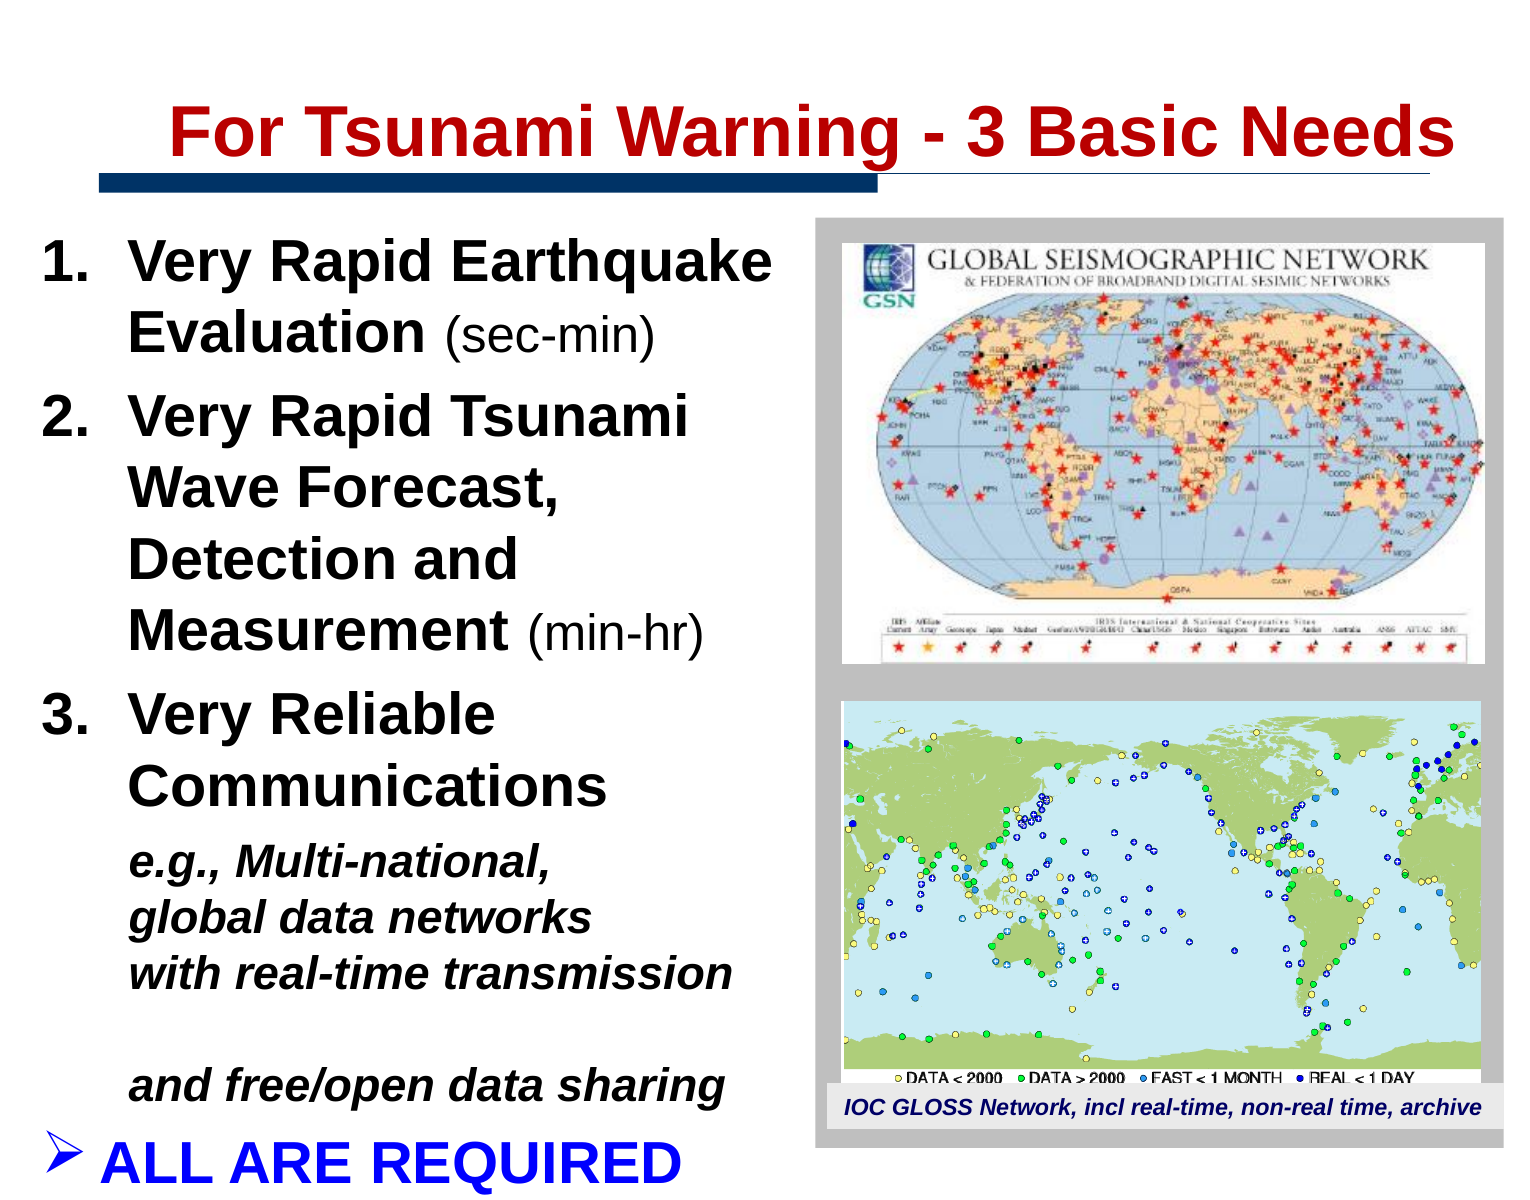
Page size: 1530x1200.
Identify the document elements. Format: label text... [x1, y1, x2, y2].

text_box Very Rapid Earthquake Evaluation (sec-min) Very Rapid Tsunami Wave Forecast, Detection and Measurement (min-hr) Very Reliable Communications e.g., Multi-national, global data networks with real-time transmission and free/open data sharing ALL ARE REQUIRED FOR TIMELY WARNING [25, 213, 822, 1200]
text_box IOC GLOSS Network, incl real-time, non-real time, archive [828, 1084, 1504, 1129]
picture [842, 242, 1485, 664]
picture [840, 701, 1482, 1085]
text_box [822, 217, 1504, 1148]
text_box For Tsunami Warning - 3 Basic Needs [152, 76, 1491, 179]
